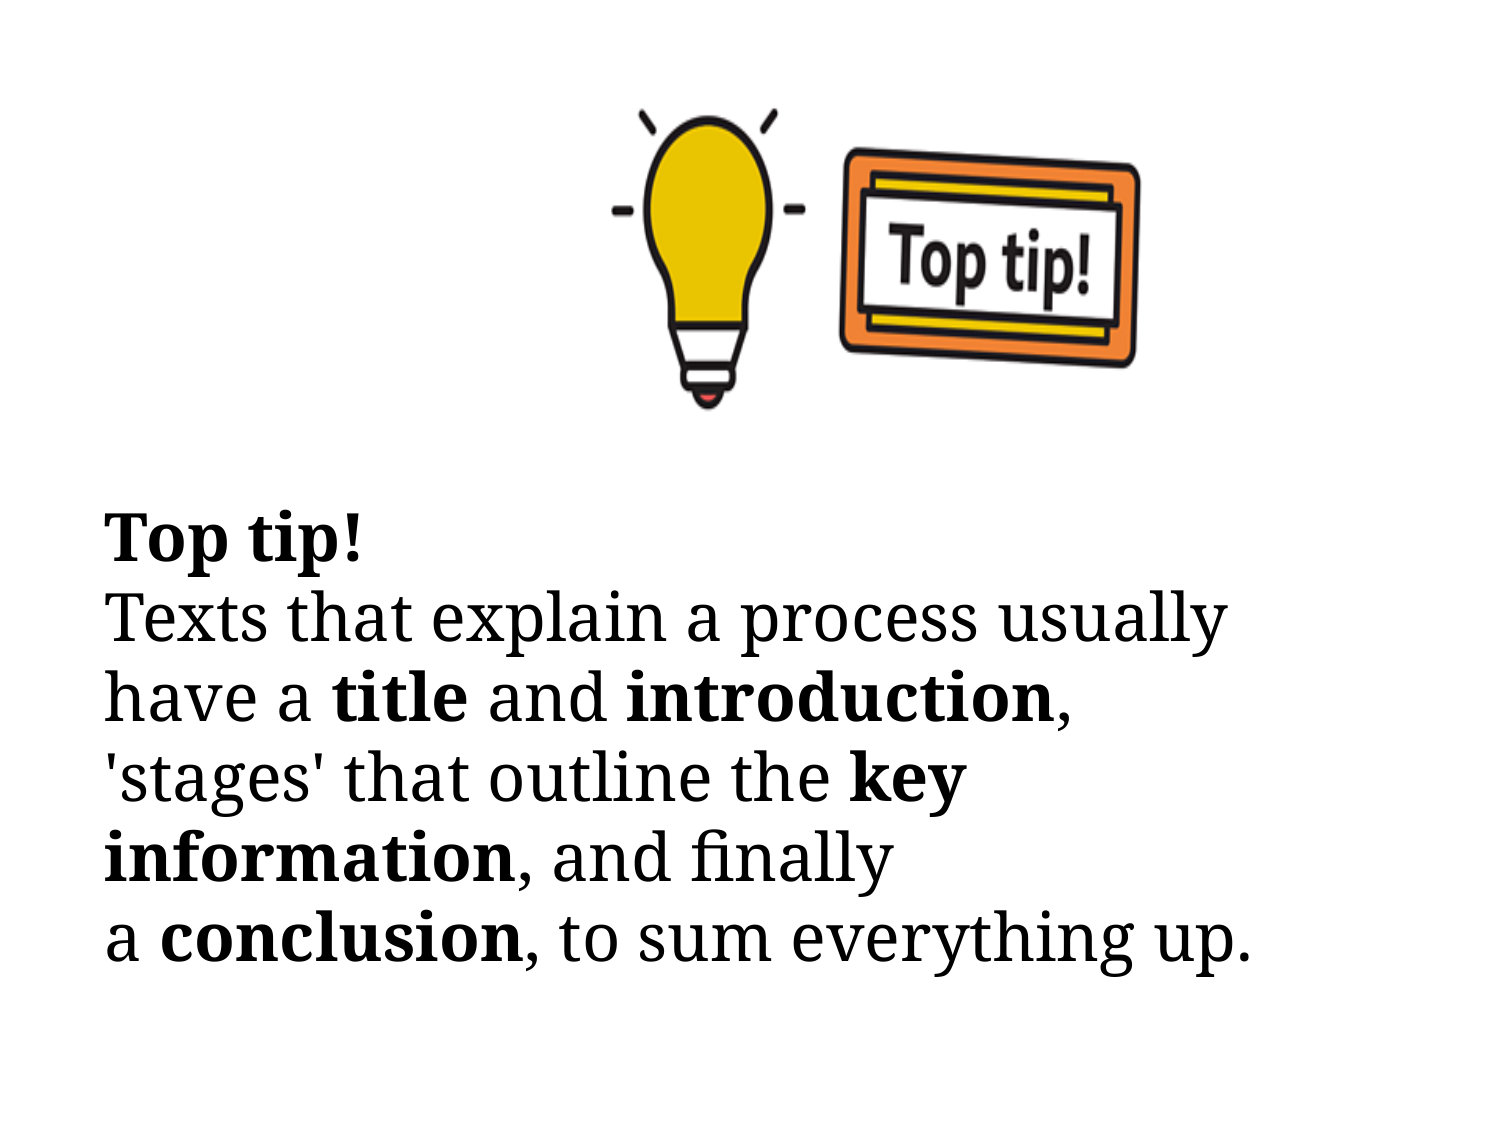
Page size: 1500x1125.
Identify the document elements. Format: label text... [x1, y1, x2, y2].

text_box Top tip! Texts that explain a process usually have a title and introduction, 'stages' that outline the key information, and finally a conclusion, to sum everything up. [89, 487, 1325, 983]
picture [549, 62, 1301, 451]
